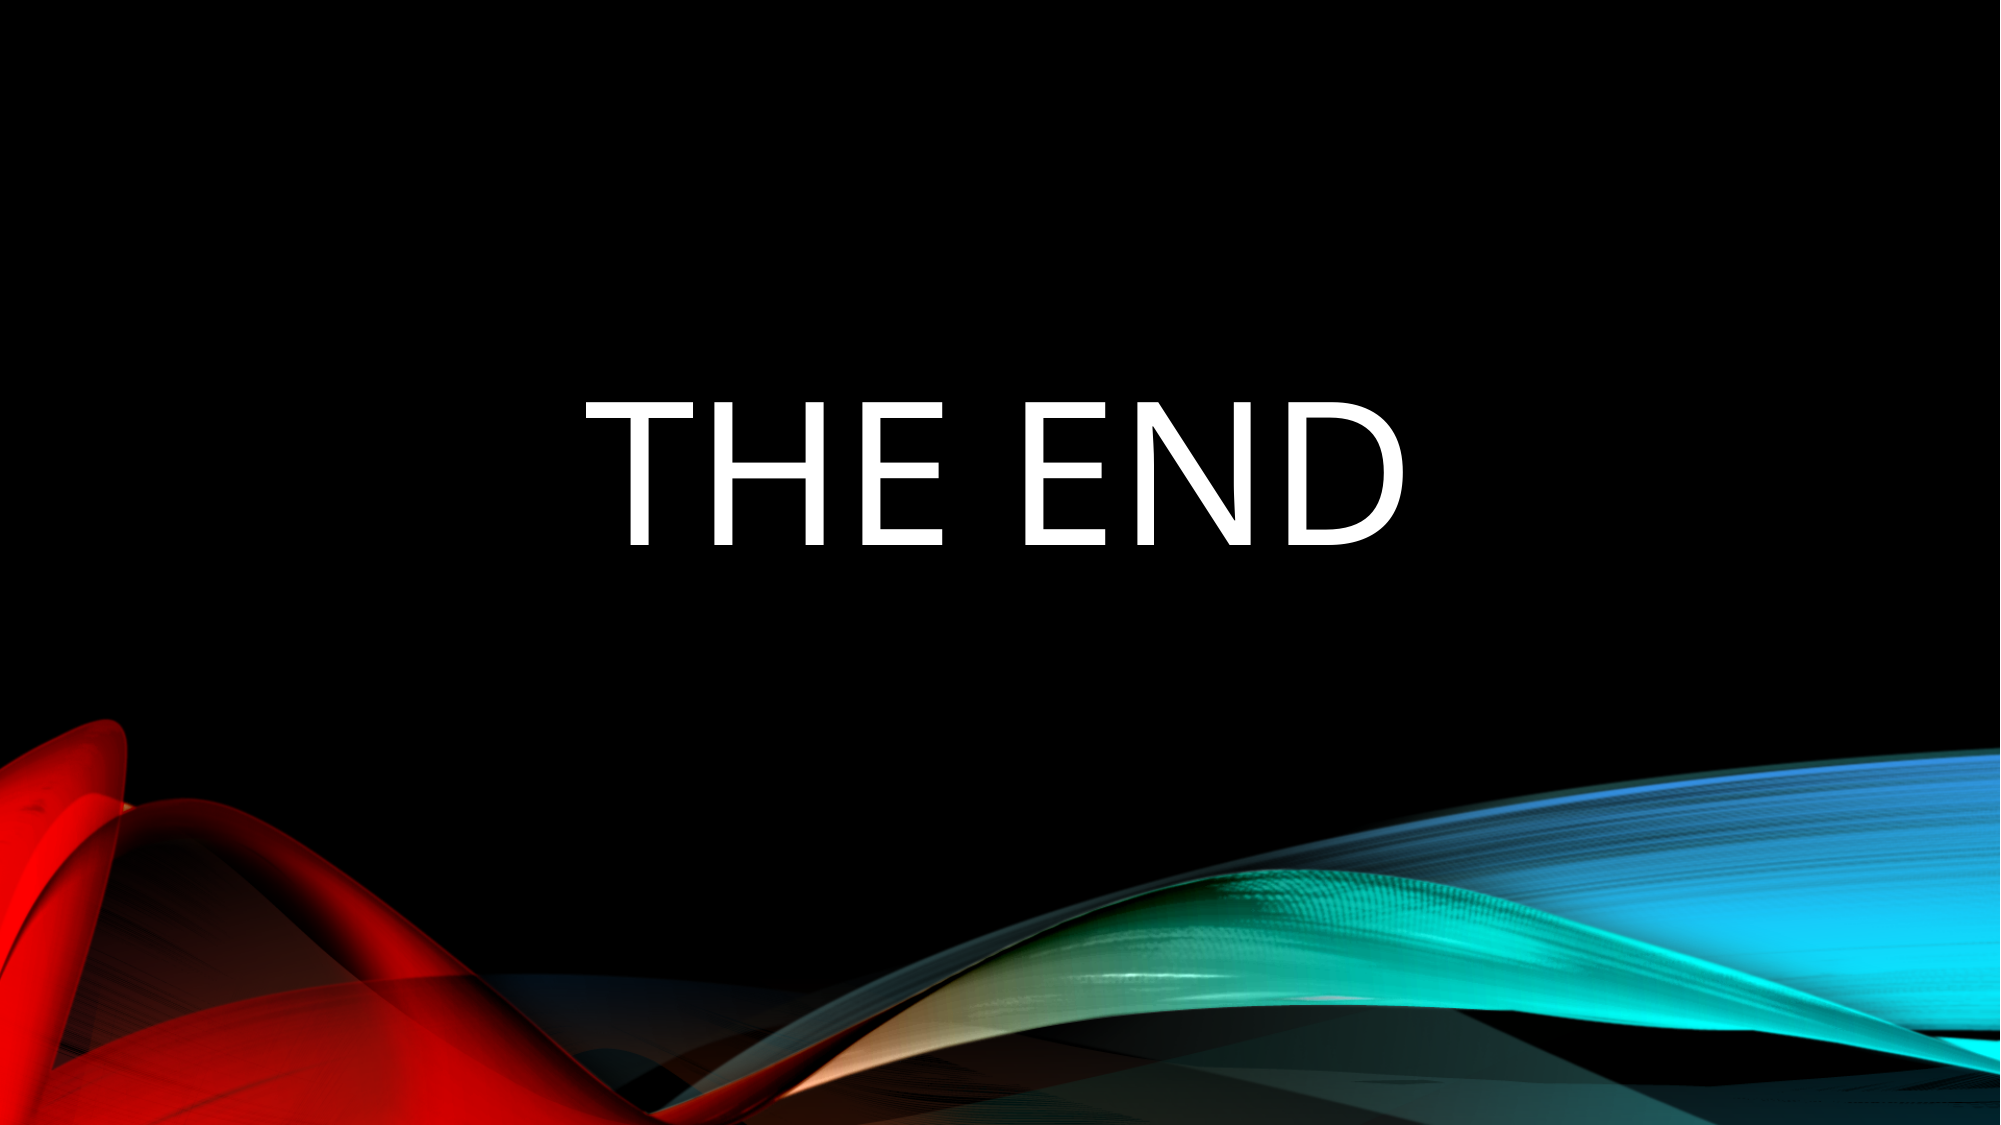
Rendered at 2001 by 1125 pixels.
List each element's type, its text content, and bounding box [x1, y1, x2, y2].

picture [0, 717, 2000, 1125]
title The end [168, 184, 1833, 597]
